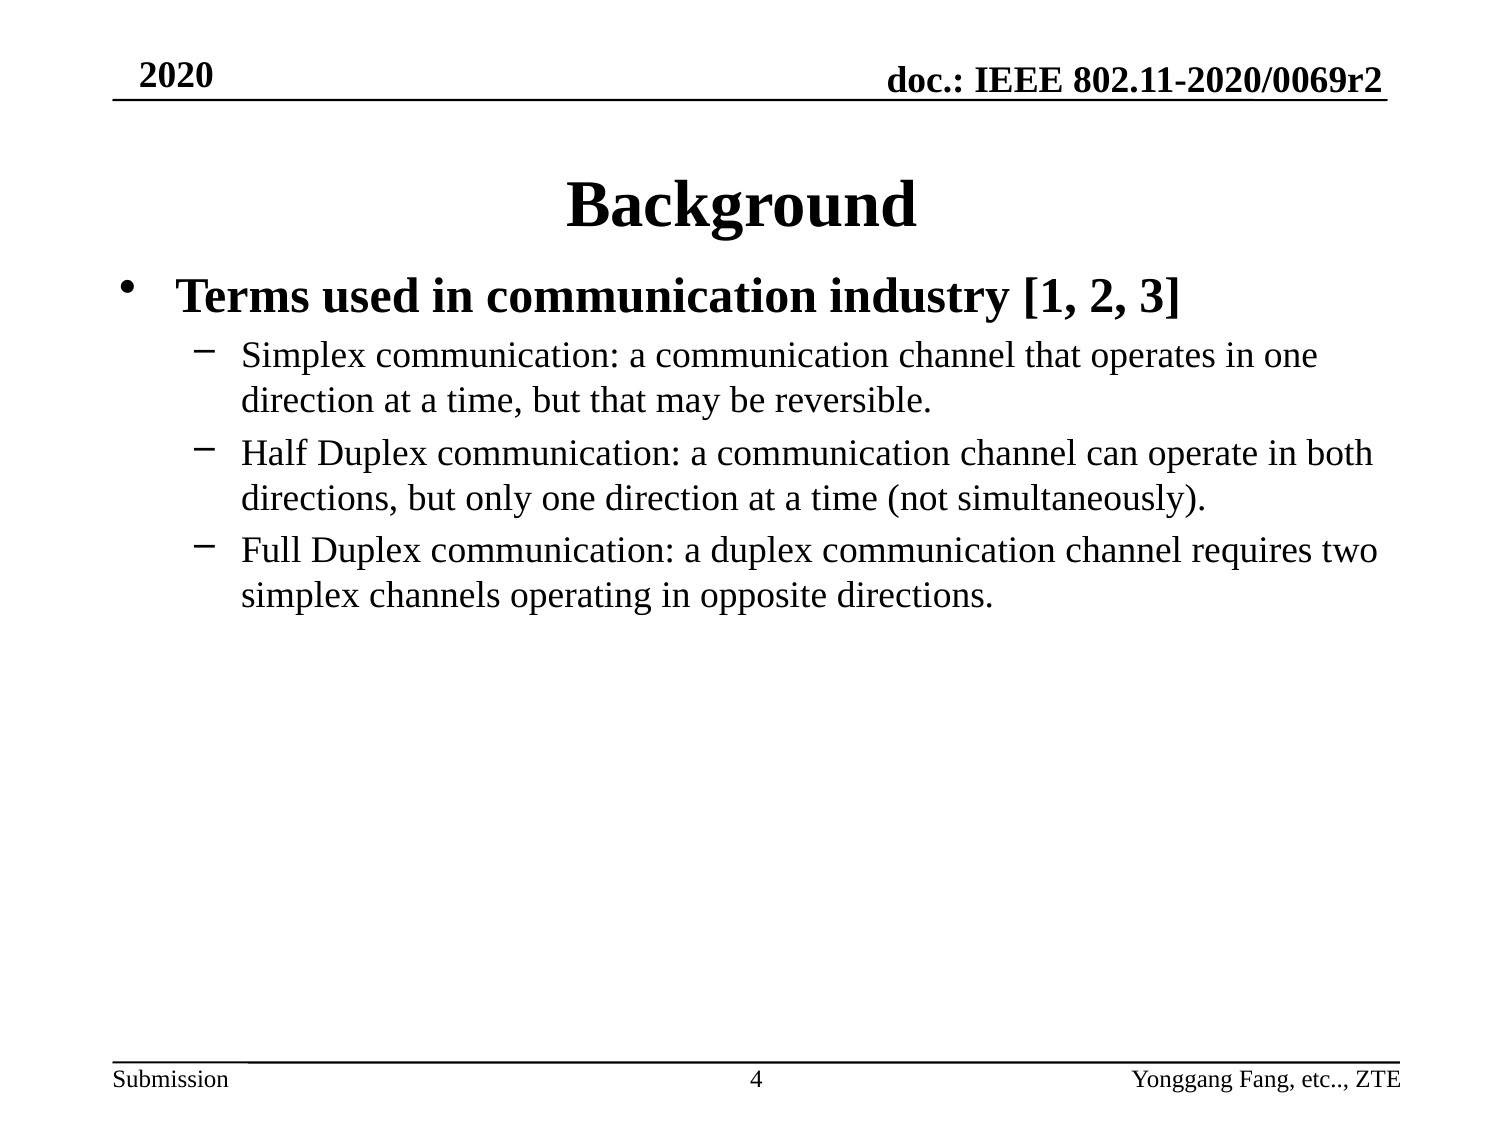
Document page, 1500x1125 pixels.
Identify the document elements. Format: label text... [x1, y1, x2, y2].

footer Yonggang Fang, etc.., ZTE [1127, 1061, 1402, 1093]
list Terms used in communication industry [1, 2, 3] Simplex communication: a communication channel that operates in one direction at a time, but that may be reversible. Half Duplex communication: a communication channel can operate in both directions, but only one direction at a time (not simultaneously). Full Duplex communication: a duplex communication channel requires two simplex channels operating in opposite directions. [103, 255, 1424, 1047]
slide_number 4 [741, 1061, 772, 1093]
title Background [112, 112, 1388, 255]
